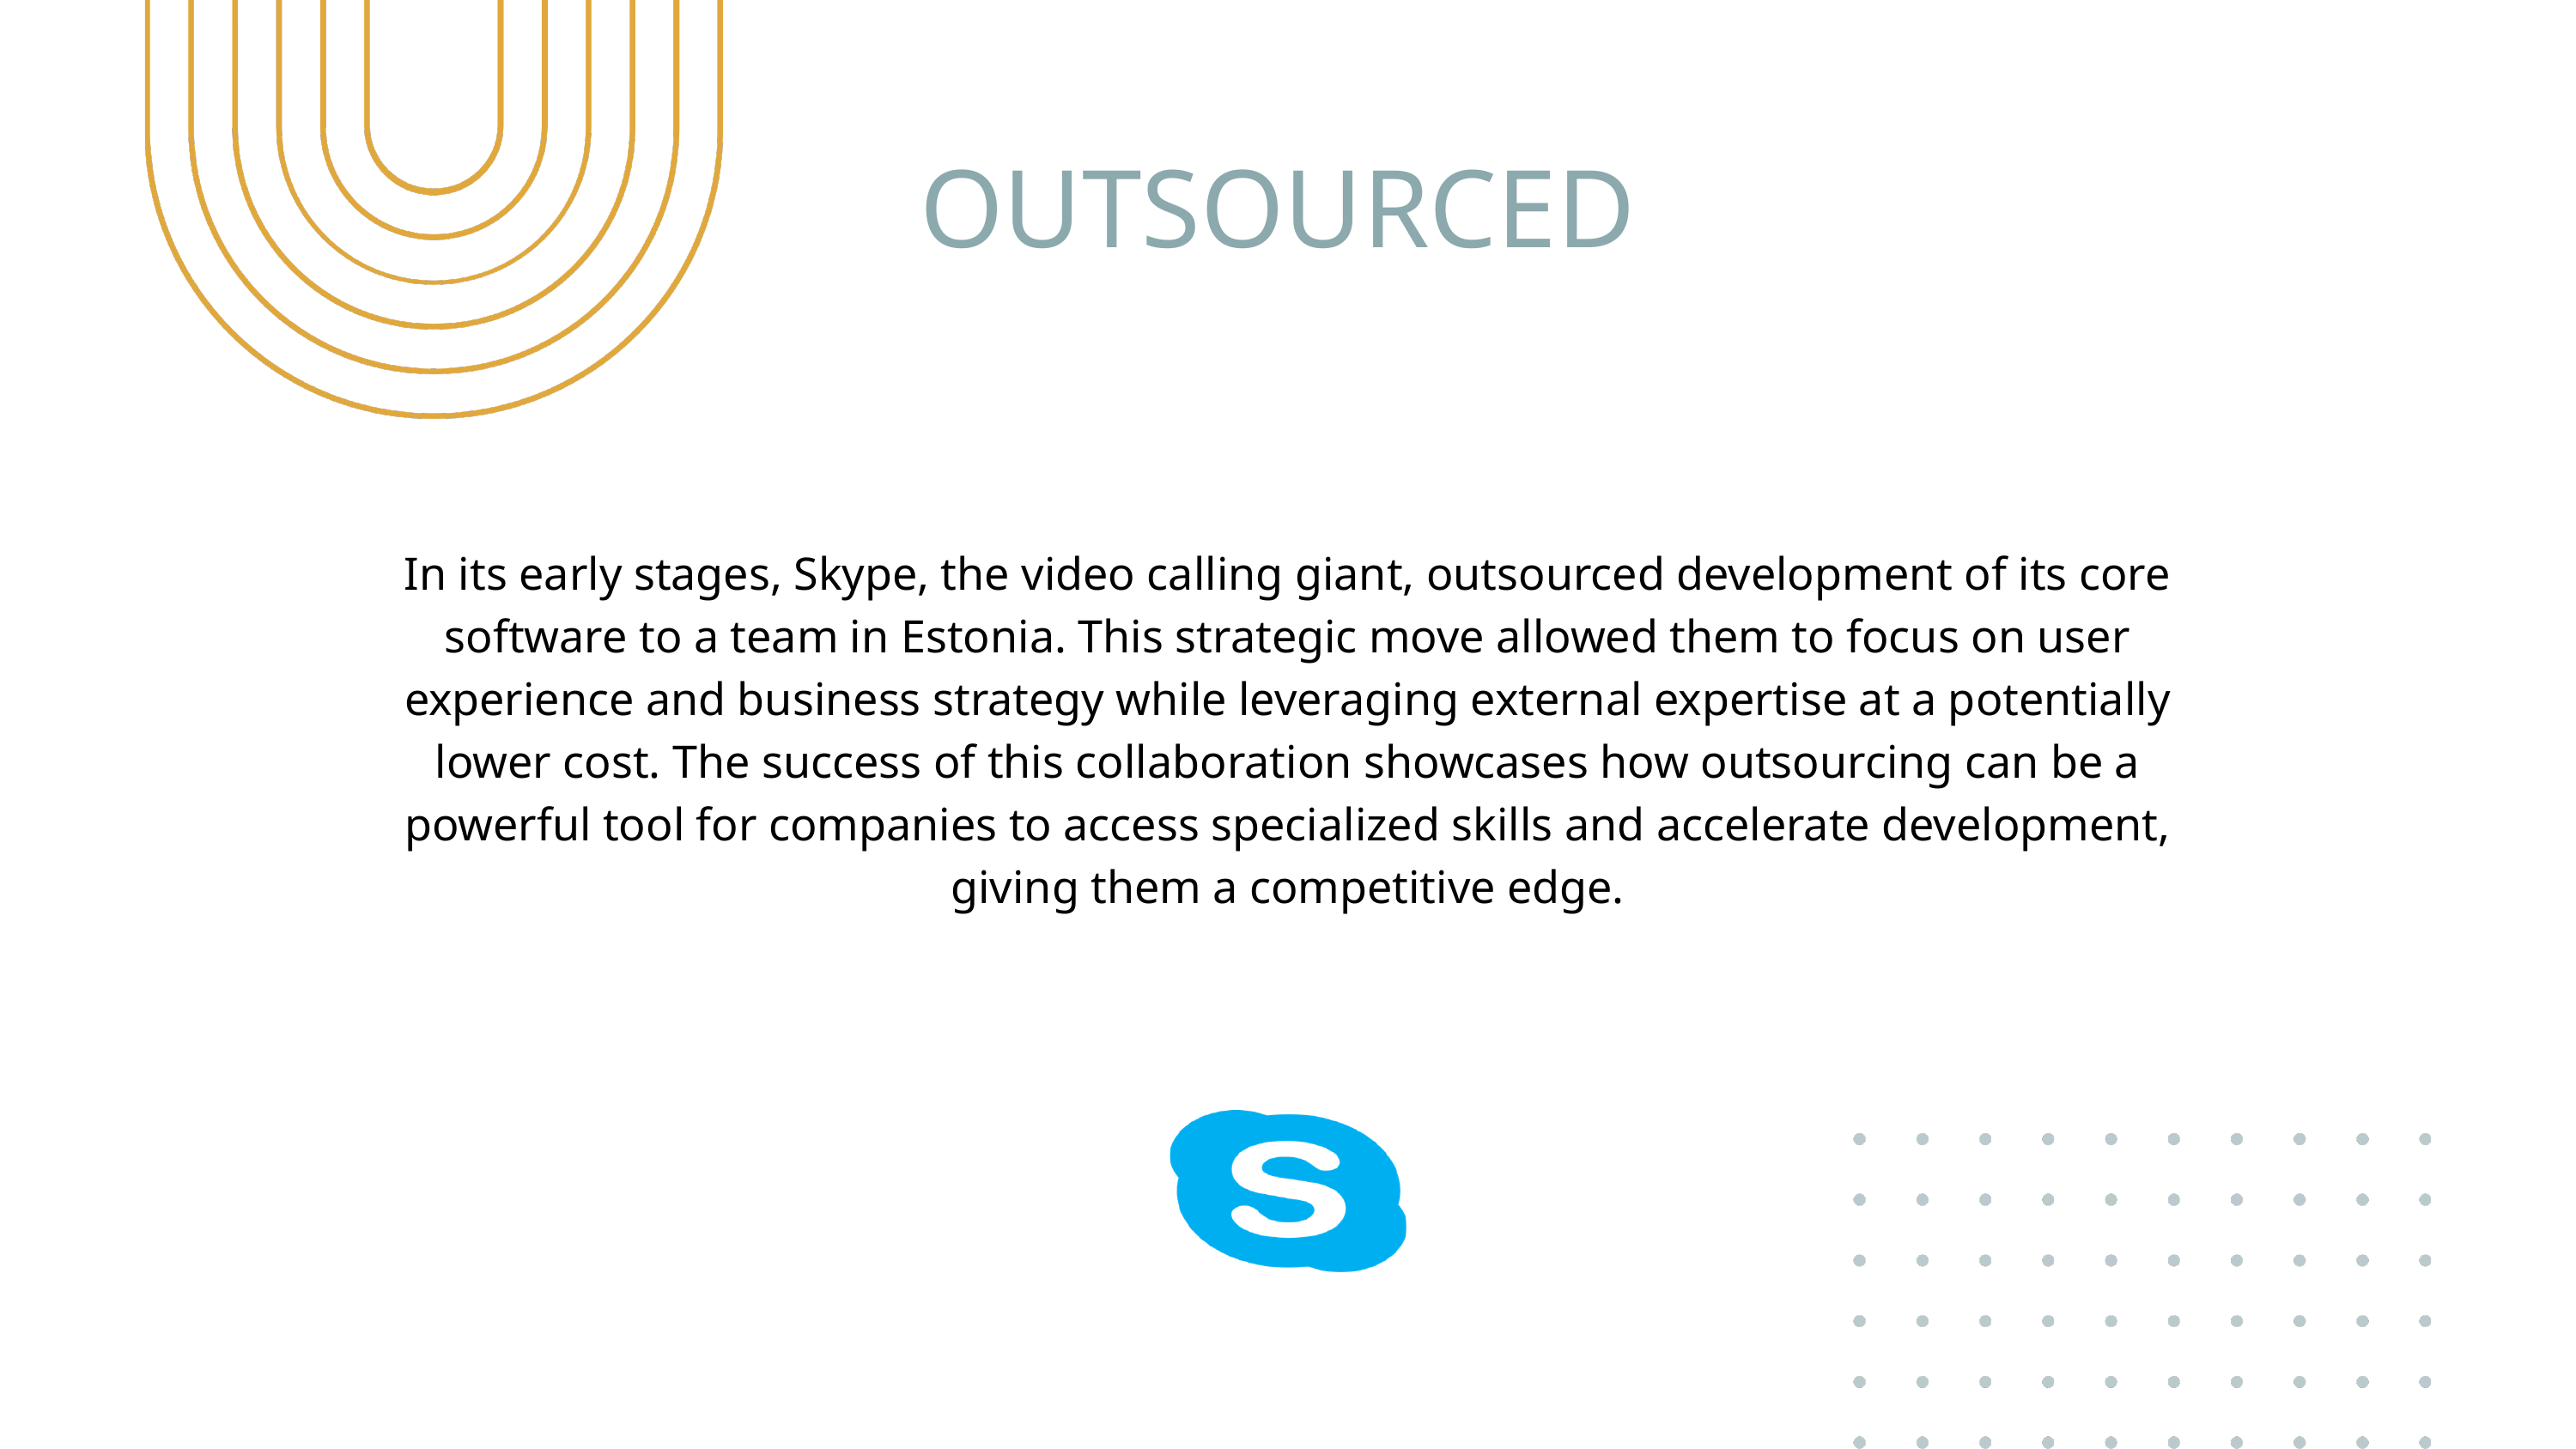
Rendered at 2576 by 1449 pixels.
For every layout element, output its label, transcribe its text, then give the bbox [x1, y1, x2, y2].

text_box In its early stages, Skype, the video calling giant, outsourced development of its core software to a team in Estonia. This strategic move allowed them to focus on user experience and business strategy while leveraging external expertise at a potentially lower cost. The success of this collaboration showcases how outsourcing can be a powerful tool for companies to access specialized skills and accelerate development, giving them a competitive edge. [388, 537, 2187, 912]
text_box [144, 0, 723, 419]
text_box [1853, 1132, 2432, 1449]
text_box OUTSOURCED [920, 151, 1656, 270]
text_box [1170, 1110, 1406, 1272]
